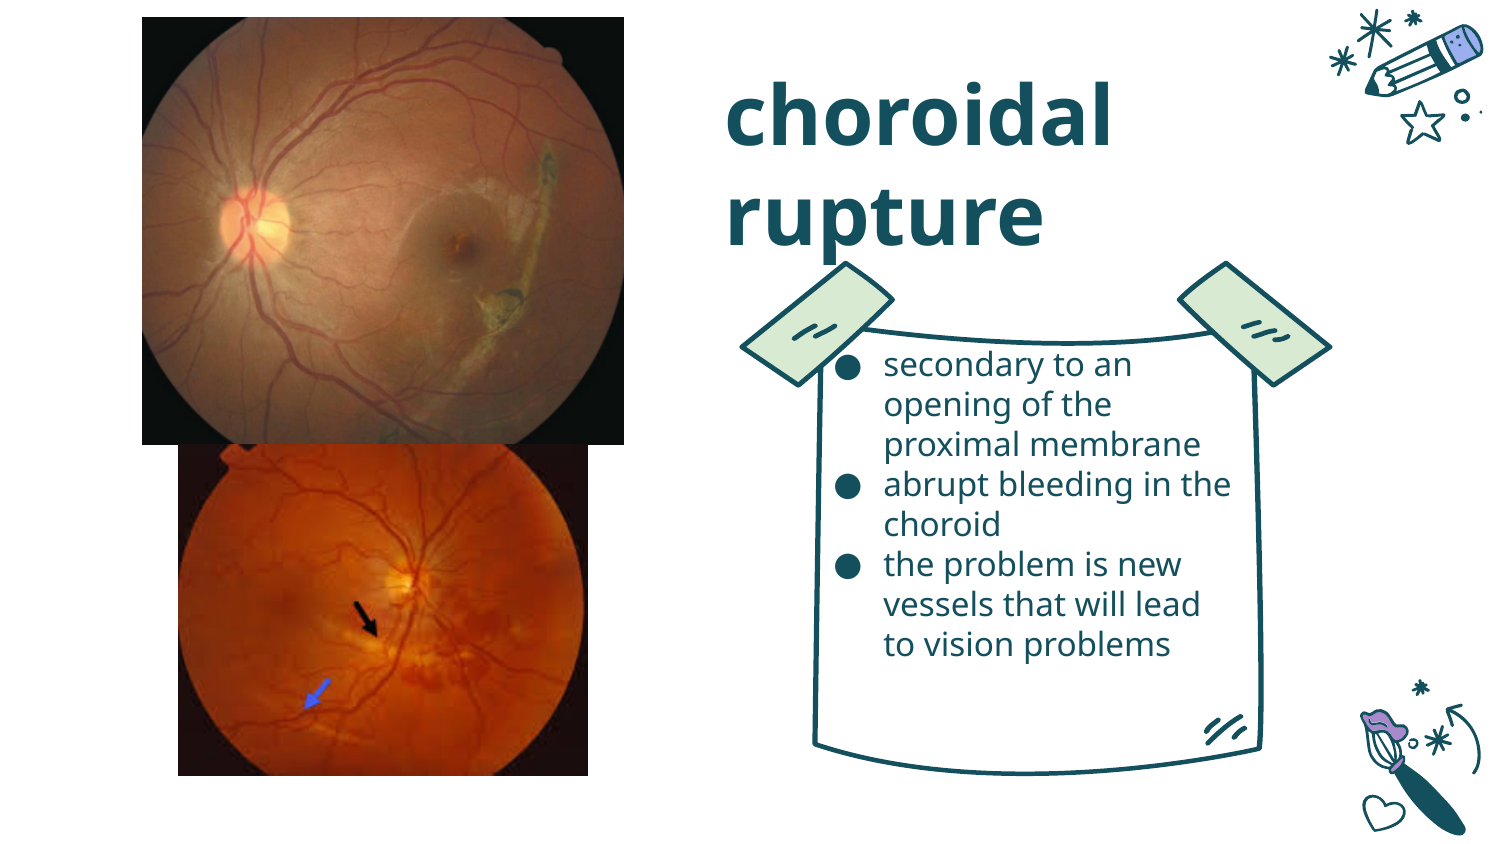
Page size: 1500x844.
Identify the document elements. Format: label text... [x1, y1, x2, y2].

picture [142, 17, 624, 777]
title choroidal rupture [709, 57, 1363, 277]
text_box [738, 260, 1334, 777]
